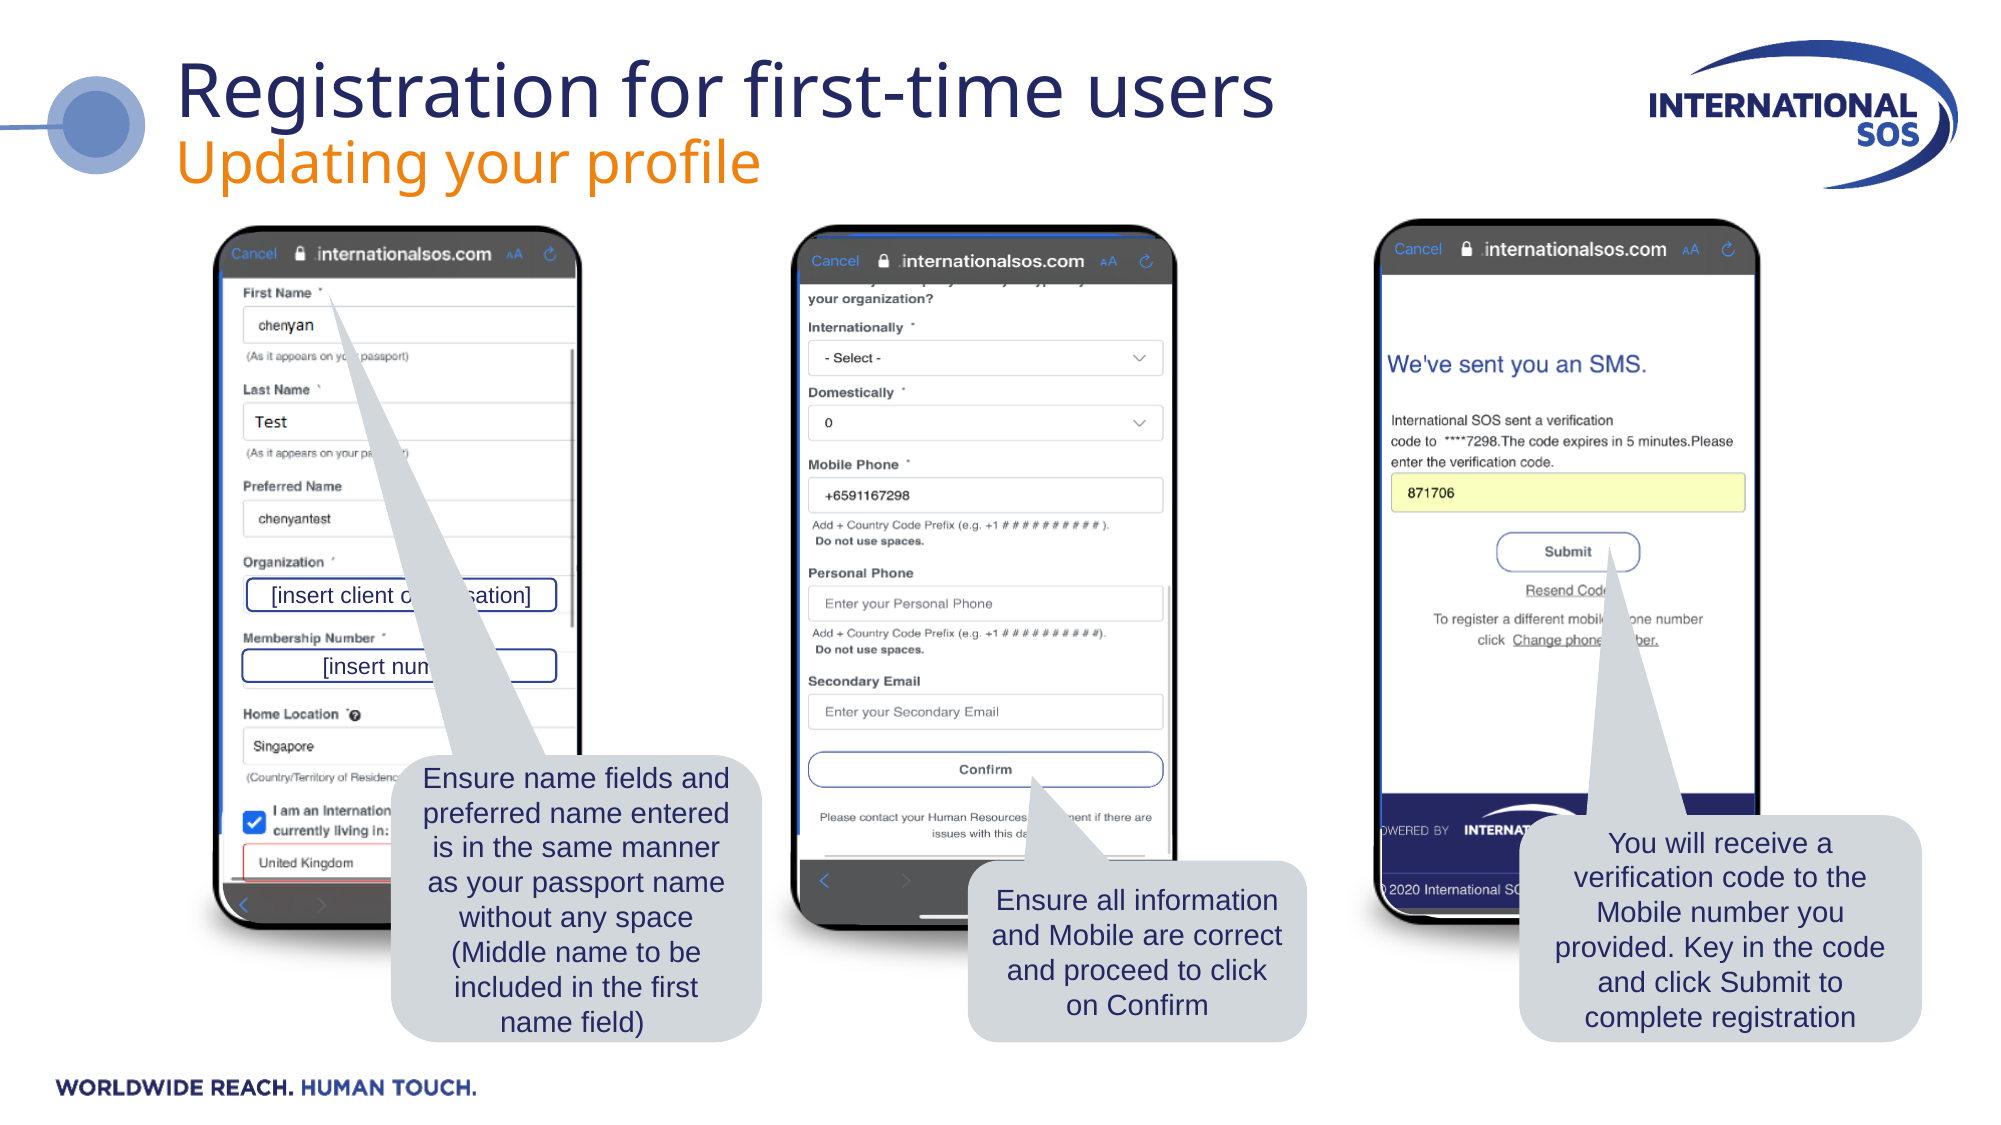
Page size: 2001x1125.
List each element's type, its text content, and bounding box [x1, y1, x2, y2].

picture [1650, 40, 1958, 189]
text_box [5, 207, 573, 978]
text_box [573, 206, 1392, 979]
picture [1382, 226, 1755, 915]
text_box Ensure name fields and preferred name entered is in the same manner as your passport name without any space (Middle name to be included in the first name field) [390, 978, 763, 1043]
text_box Ensure all information and Mobile are correct and proceed to click on Confirm [967, 979, 1308, 1043]
title Registration for first-time users Updating your profile [160, 15, 1590, 207]
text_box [1156, 200, 1975, 973]
text_box You will receive a verification code to the Mobile number you provided. Key in the code and click Submit to complete registration [1519, 973, 1923, 1043]
picture [3, 1061, 529, 1114]
